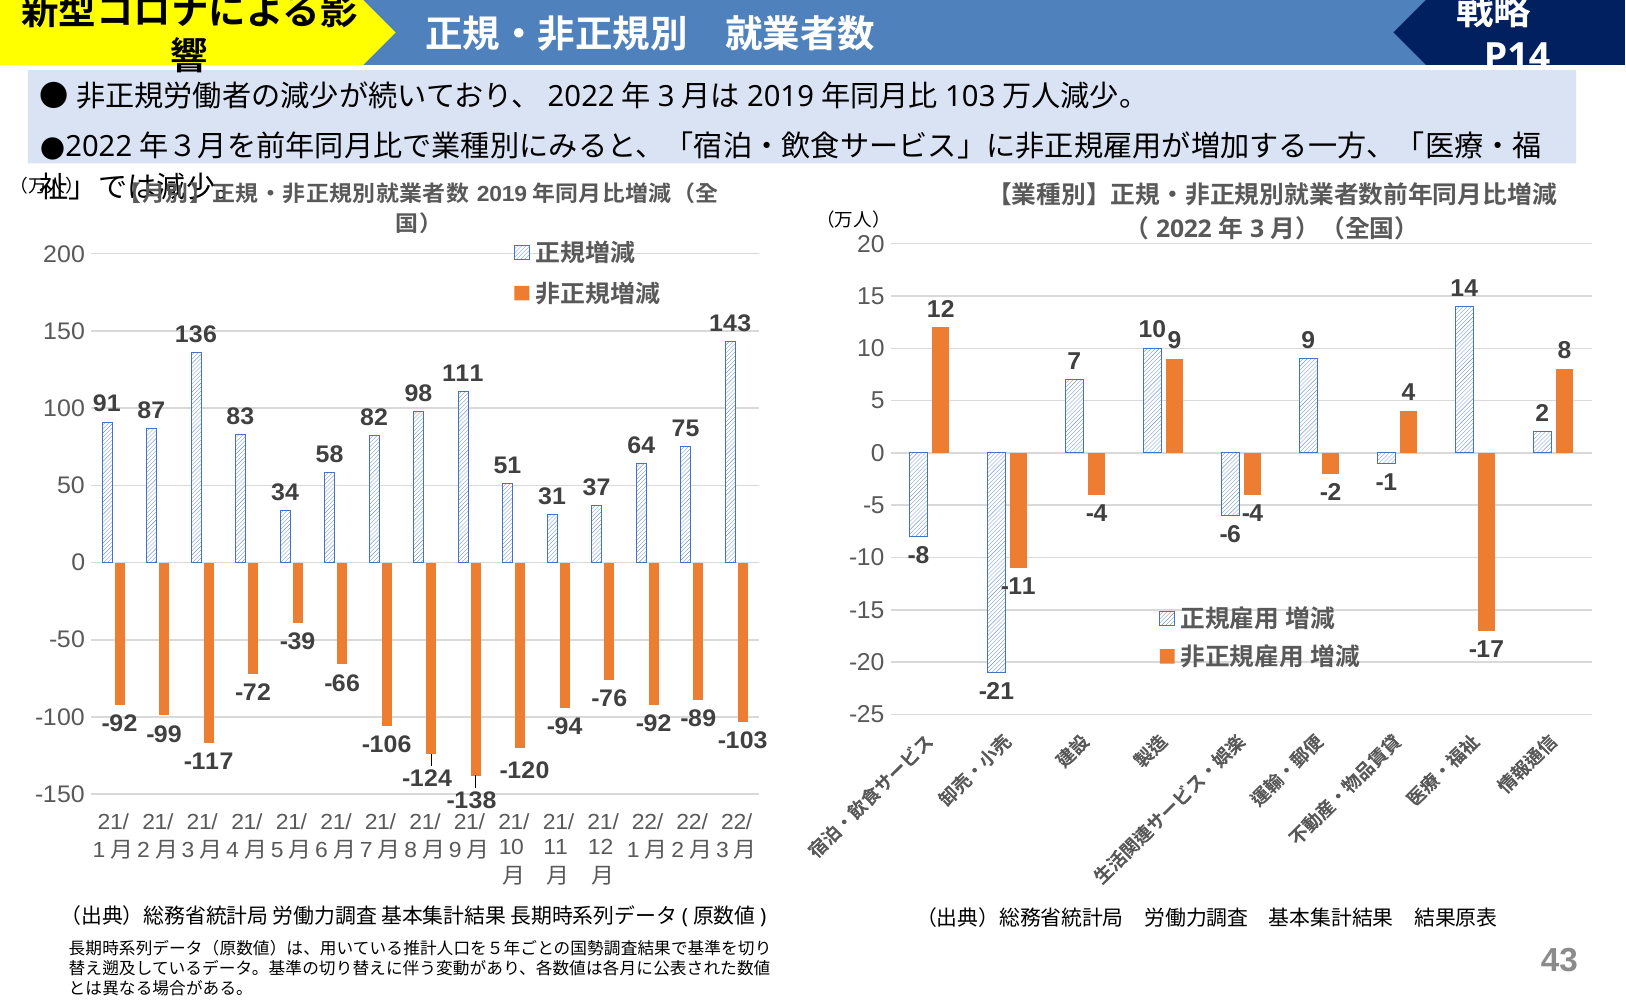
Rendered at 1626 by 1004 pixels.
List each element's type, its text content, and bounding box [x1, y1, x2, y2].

text_box 新型コロナによる影響 [0, 0, 398, 66]
text_box （出典）総務省統計局 労働力調査 基本集計結果 長期時系列データ(原数値) [46, 895, 834, 936]
text_box （出典）総務省統計局 労働力調査 基本集計結果 結果原表 [901, 897, 1516, 938]
text_box 正規・非正規別 就業者数 [366, 0, 1423, 65]
slide_number 42 [1513, 930, 1606, 985]
chart [801, 168, 1616, 890]
text_box 長期時系列データ（原数値）は、用いている推計人口を５年ごとの国勢調査結果で基準を切り替え遡及しているデータ。基準の切り替えに伴う変動があり、各数値は各月に公表された数値とは異なる場合がある。 [54, 930, 793, 1004]
text_box ●非正規労働者の減少が続いており、2022年3月は2019年同月比103万人減少。 ●2022年３月を前年同月比で業種別にみると、「宿泊・飲食サービス」に非正規雇用が増加する一方、「医療・福祉」では減少。 [27, 69, 1577, 164]
chart [0, 168, 776, 890]
text_box 戦略 P14 [1392, 0, 1625, 66]
